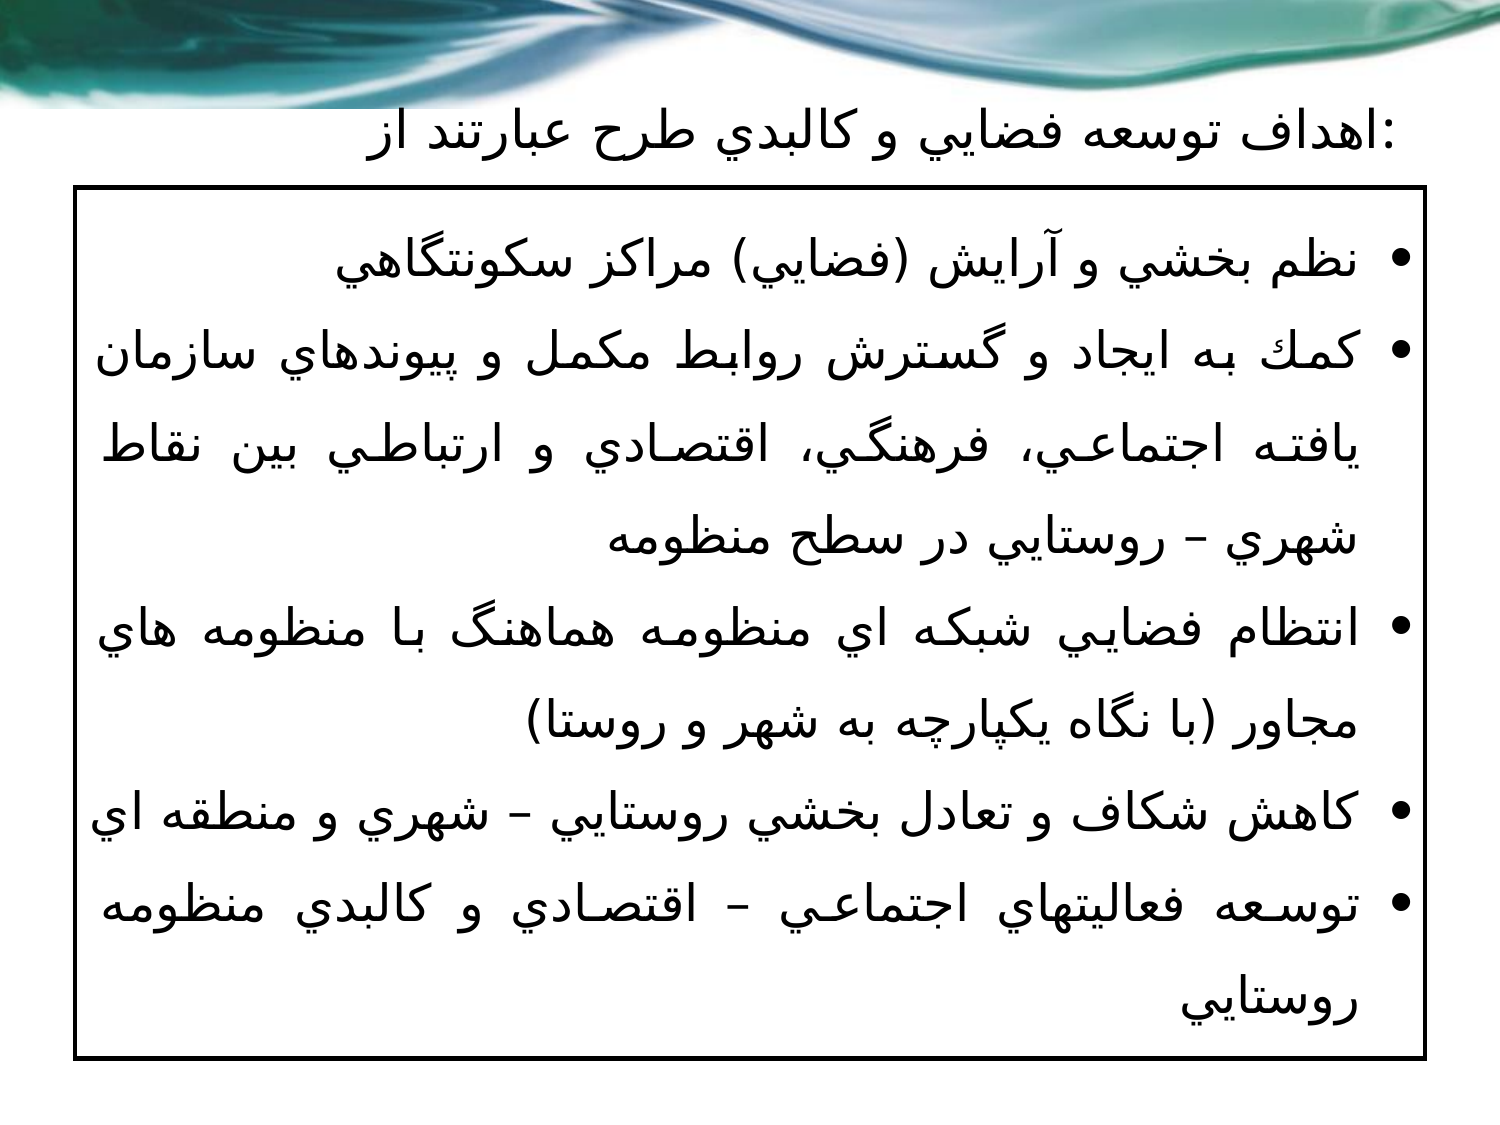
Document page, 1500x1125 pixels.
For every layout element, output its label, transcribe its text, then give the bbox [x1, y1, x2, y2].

title اهداف توسعه فضايي و كالبدي طرح عبارتند از: [75, 87, 1425, 168]
picture [0, 0, 1500, 109]
list نظم بخشي و آرايش (فضايي) مراكز سكونتگاهي كمك به ايجاد و گسترش روابط مكمل و پيوندهاي سازمان يافته اجتماعي، فرهنگي، اقتصادي و ارتباطي بين نقاط شهري – روستايي در سطح منظومه انتظام فضايي شبكه اي منظومه هماهنگ با منظومه هاي مجاور (با نگاه يكپارچه به شهر و روستا) كاهش شكاف و تعادل بخشي روستايي – شهري و منطقه اي توسعه فعاليتهاي اجتماعي – اقتصادي و كالبدي منظومه روستايي [75, 187, 1425, 1059]
